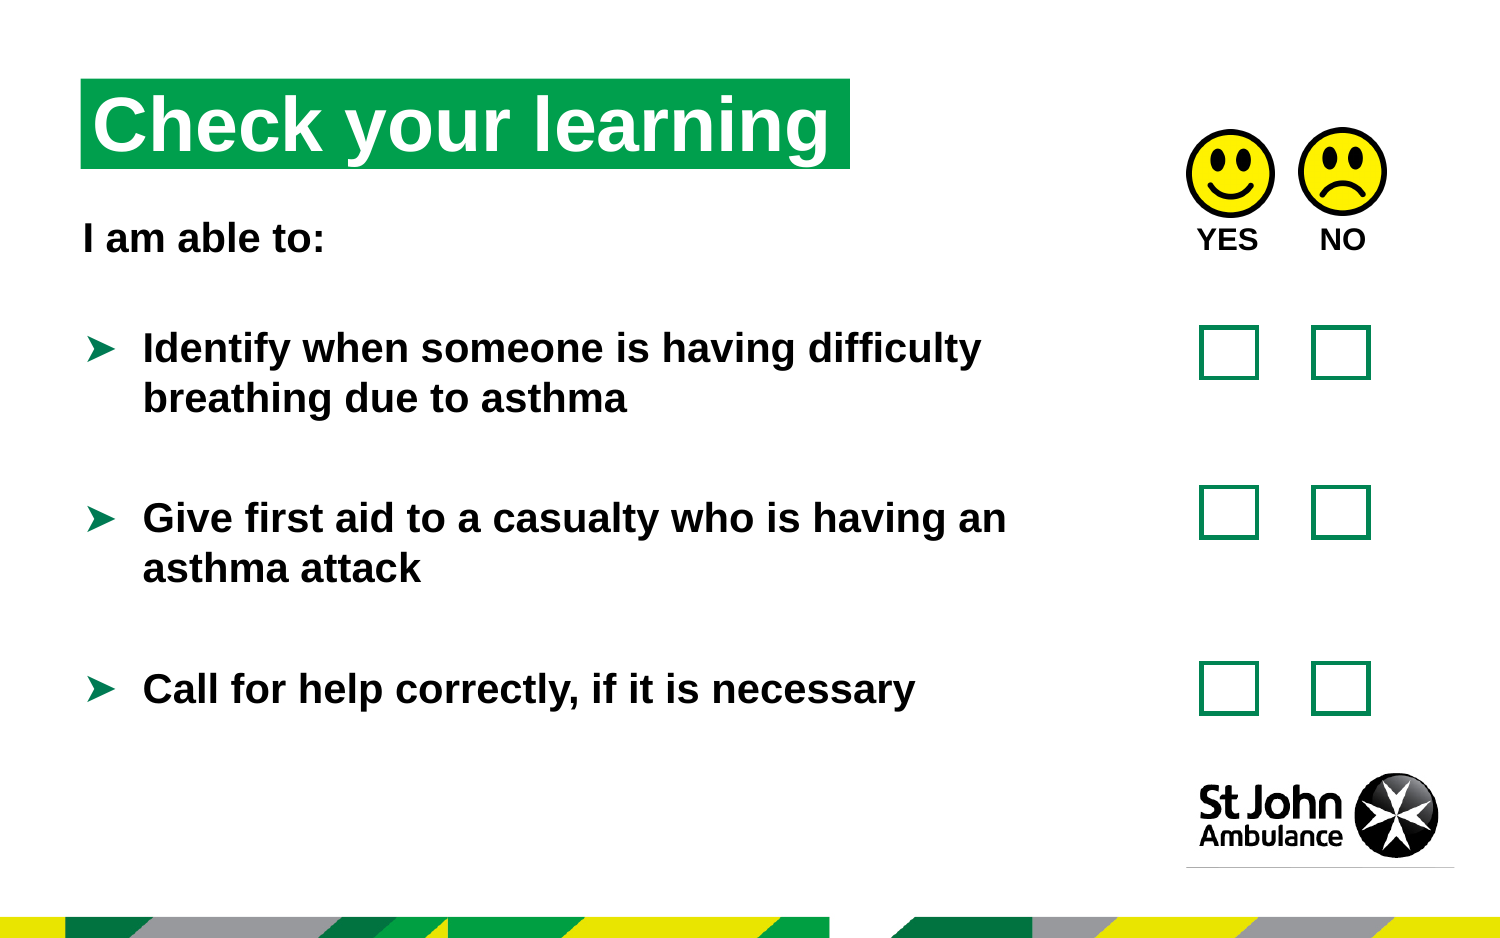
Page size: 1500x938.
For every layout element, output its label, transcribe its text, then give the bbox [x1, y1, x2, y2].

picture [1298, 127, 1387, 216]
text_box [1201, 662, 1258, 715]
picture [0, 897, 1500, 938]
text_box [1201, 326, 1258, 379]
text_box [1312, 326, 1370, 379]
text_box YES NO [1181, 211, 1500, 264]
text_box [1201, 486, 1258, 539]
text_box [1312, 486, 1370, 539]
picture [1186, 129, 1275, 218]
picture [1186, 762, 1455, 868]
text_box I am able to: Identify when someone is having difficulty breathing due to asthma Give first aid to a casualty who is having an asthma attack Call for help correctly, if it is necessary [70, 204, 1156, 718]
list Check your learning [80, 78, 850, 169]
text_box [1312, 662, 1370, 715]
